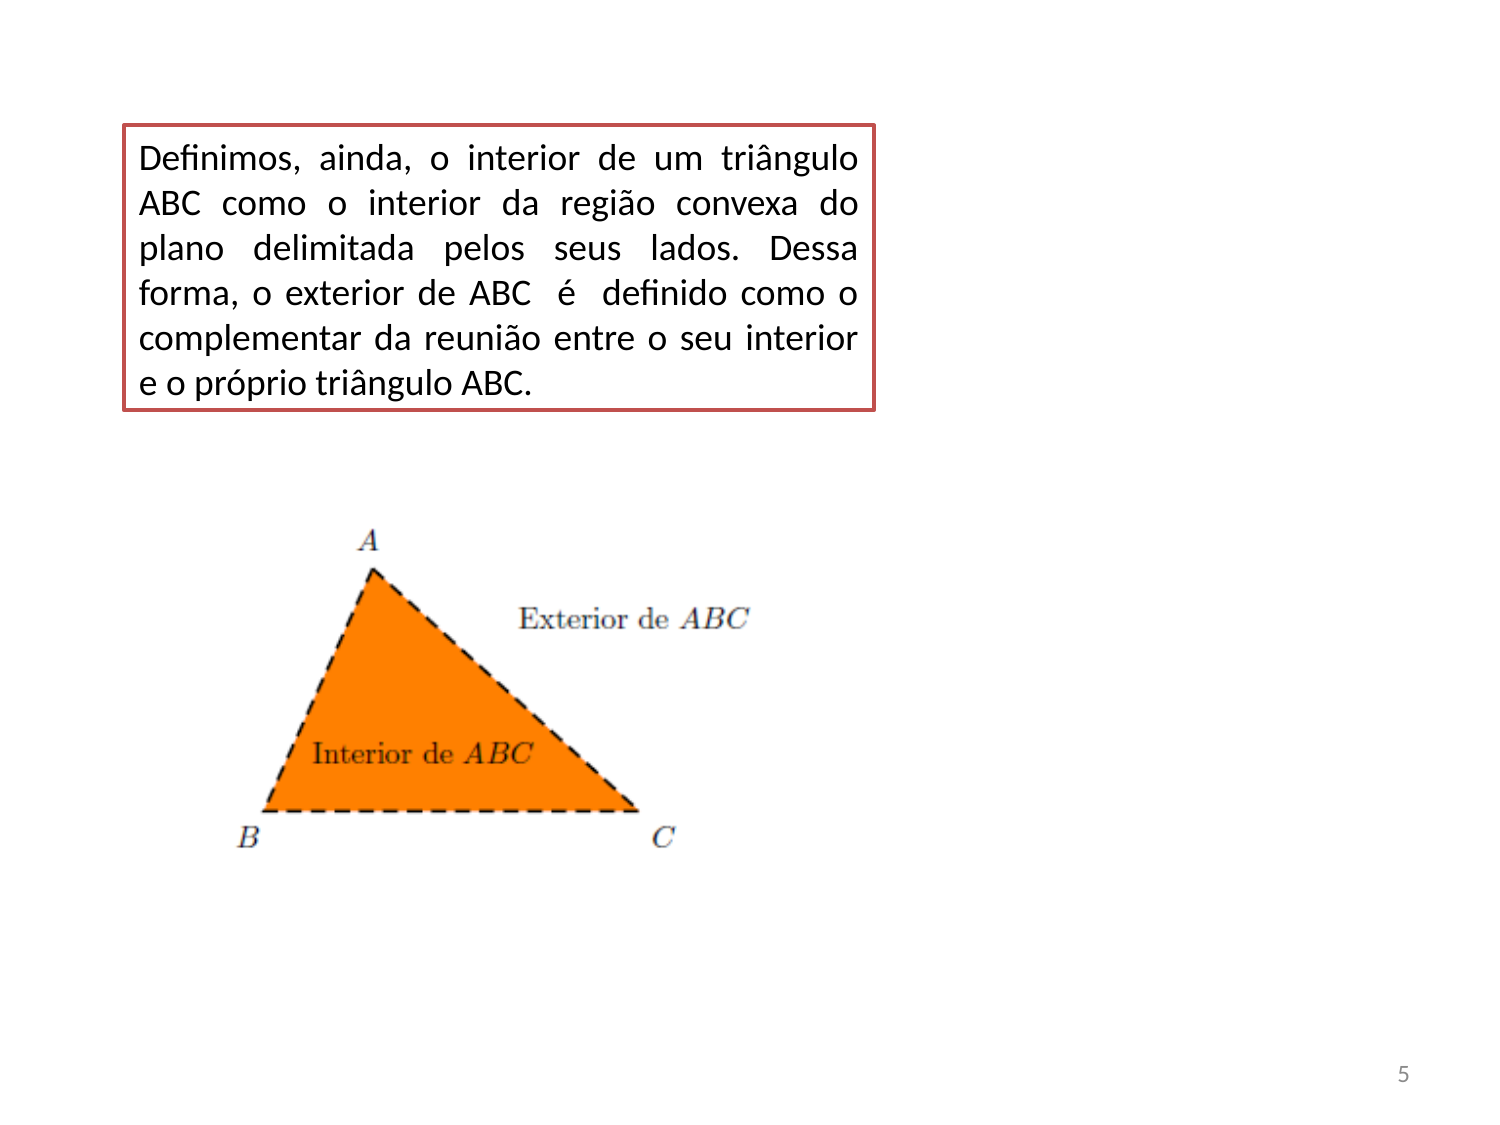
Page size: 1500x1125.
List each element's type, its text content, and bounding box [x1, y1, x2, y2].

slide_number 5 [1074, 1042, 1425, 1103]
picture [170, 509, 798, 893]
text_box Definimos, ainda, o interior de um triângulo ABC como o interior da região convexa do plano delimitada pelos seus lados. Dessa forma, o exterior de ABC é definido como o complementar da reunião entre o seu interior e o próprio triângulo ABC. [122, 123, 876, 412]
